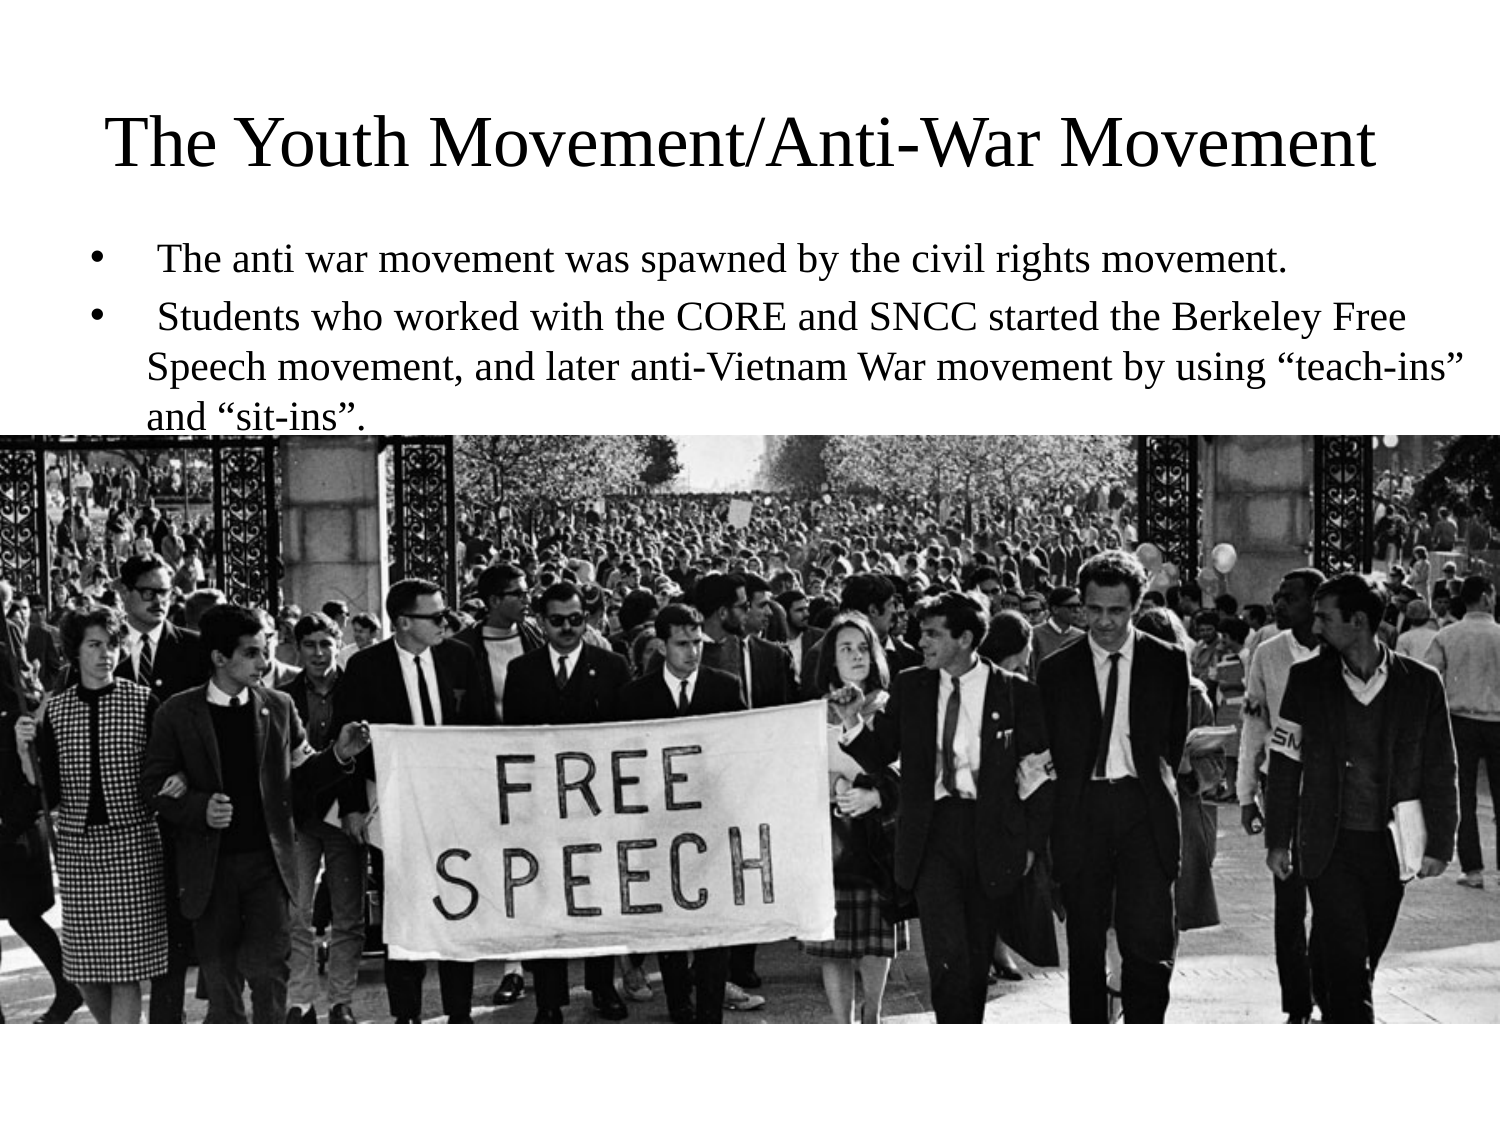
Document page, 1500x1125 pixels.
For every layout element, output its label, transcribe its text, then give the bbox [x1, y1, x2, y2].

picture [0, 435, 1500, 1024]
title The Youth Movement/Anti-War Movement [75, 50, 1425, 223]
list The anti war movement was spawned by the civil rights movement. Students who worked with the CORE and SNCC started the Berkeley Free Speech movement, and later anti-Vietnam War movement by using “teach-ins” and “sit-ins”. [75, 223, 1483, 433]
